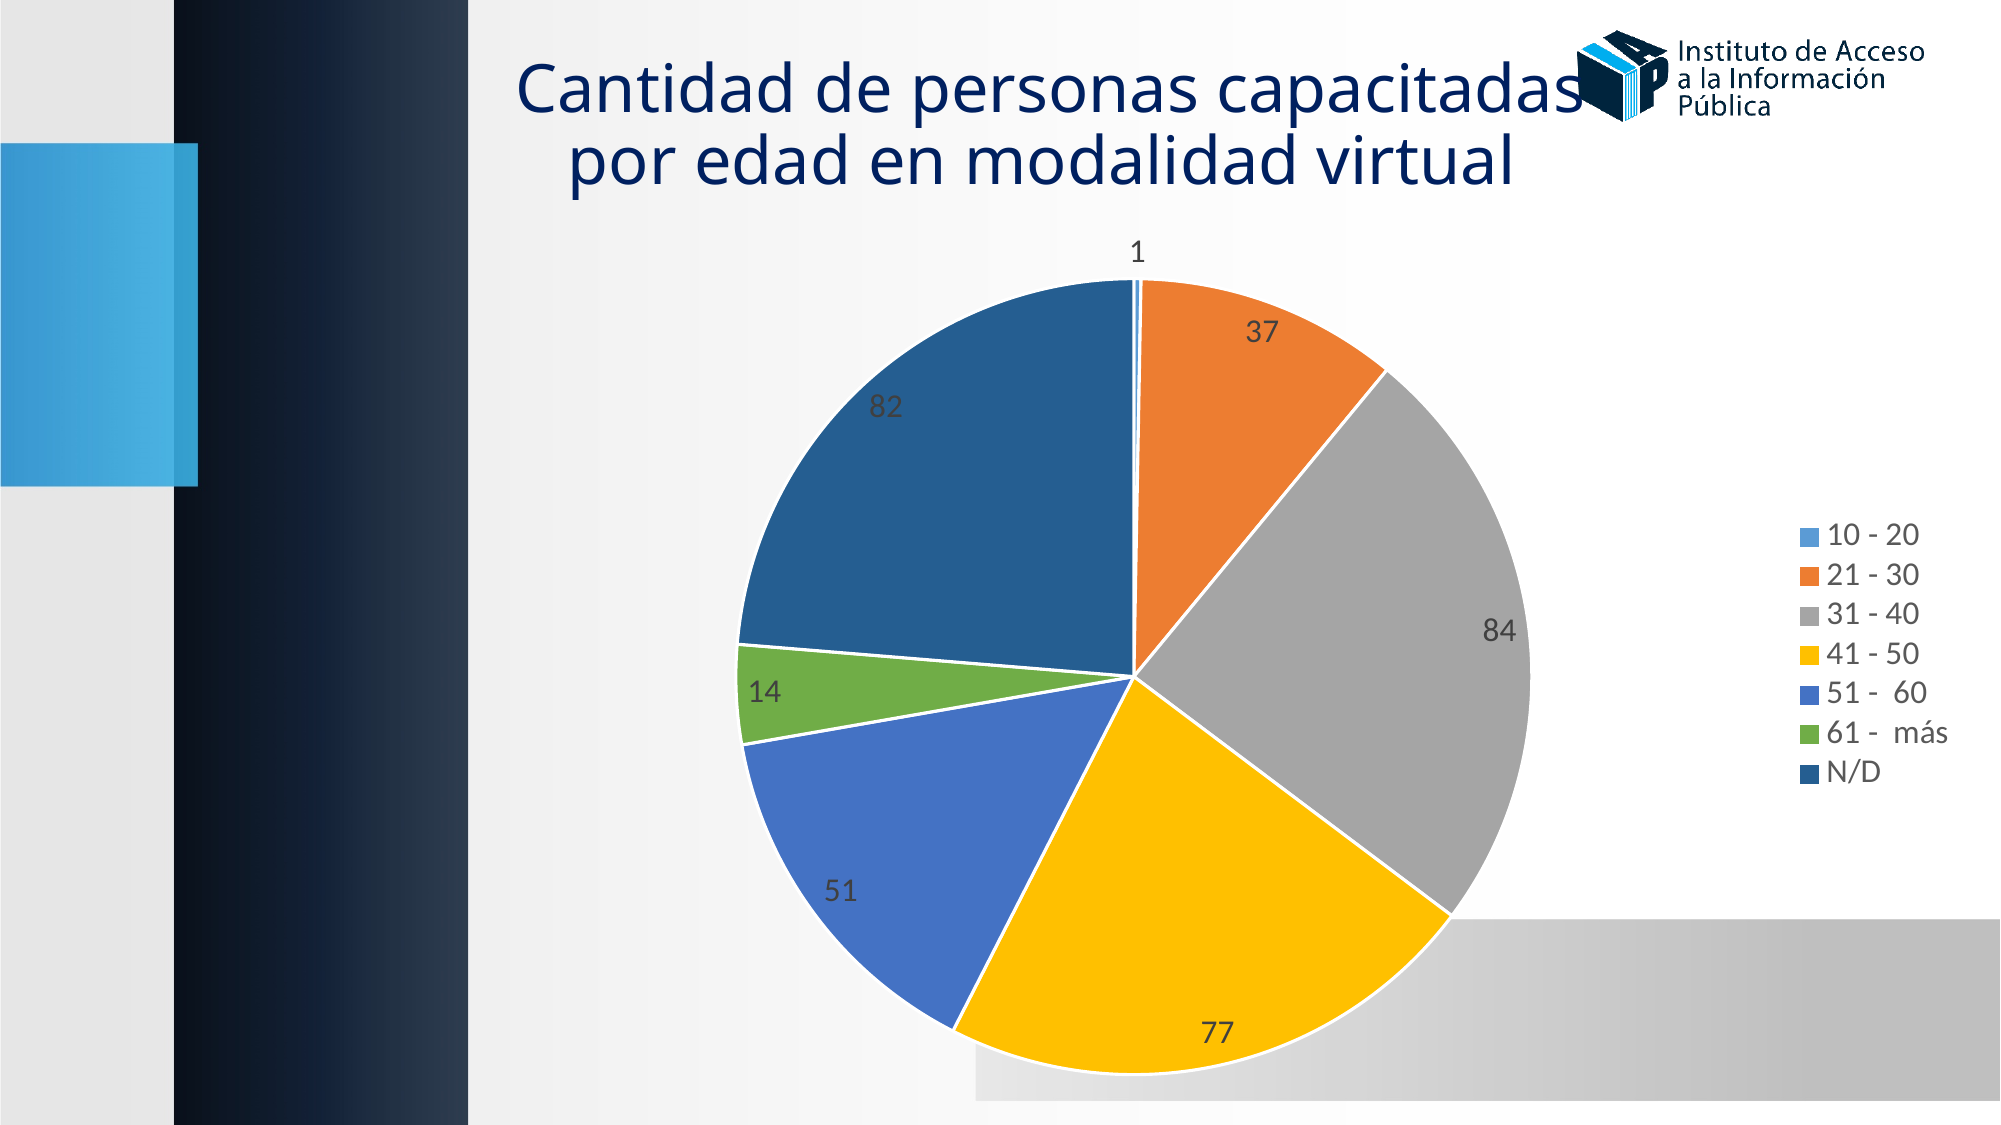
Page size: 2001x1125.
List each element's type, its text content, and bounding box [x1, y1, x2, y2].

chart [479, 219, 1980, 1093]
picture [0, 0, 2000, 1125]
title Cantidad de personas capacitadas por edad en modalidad virtual [496, 34, 1606, 219]
